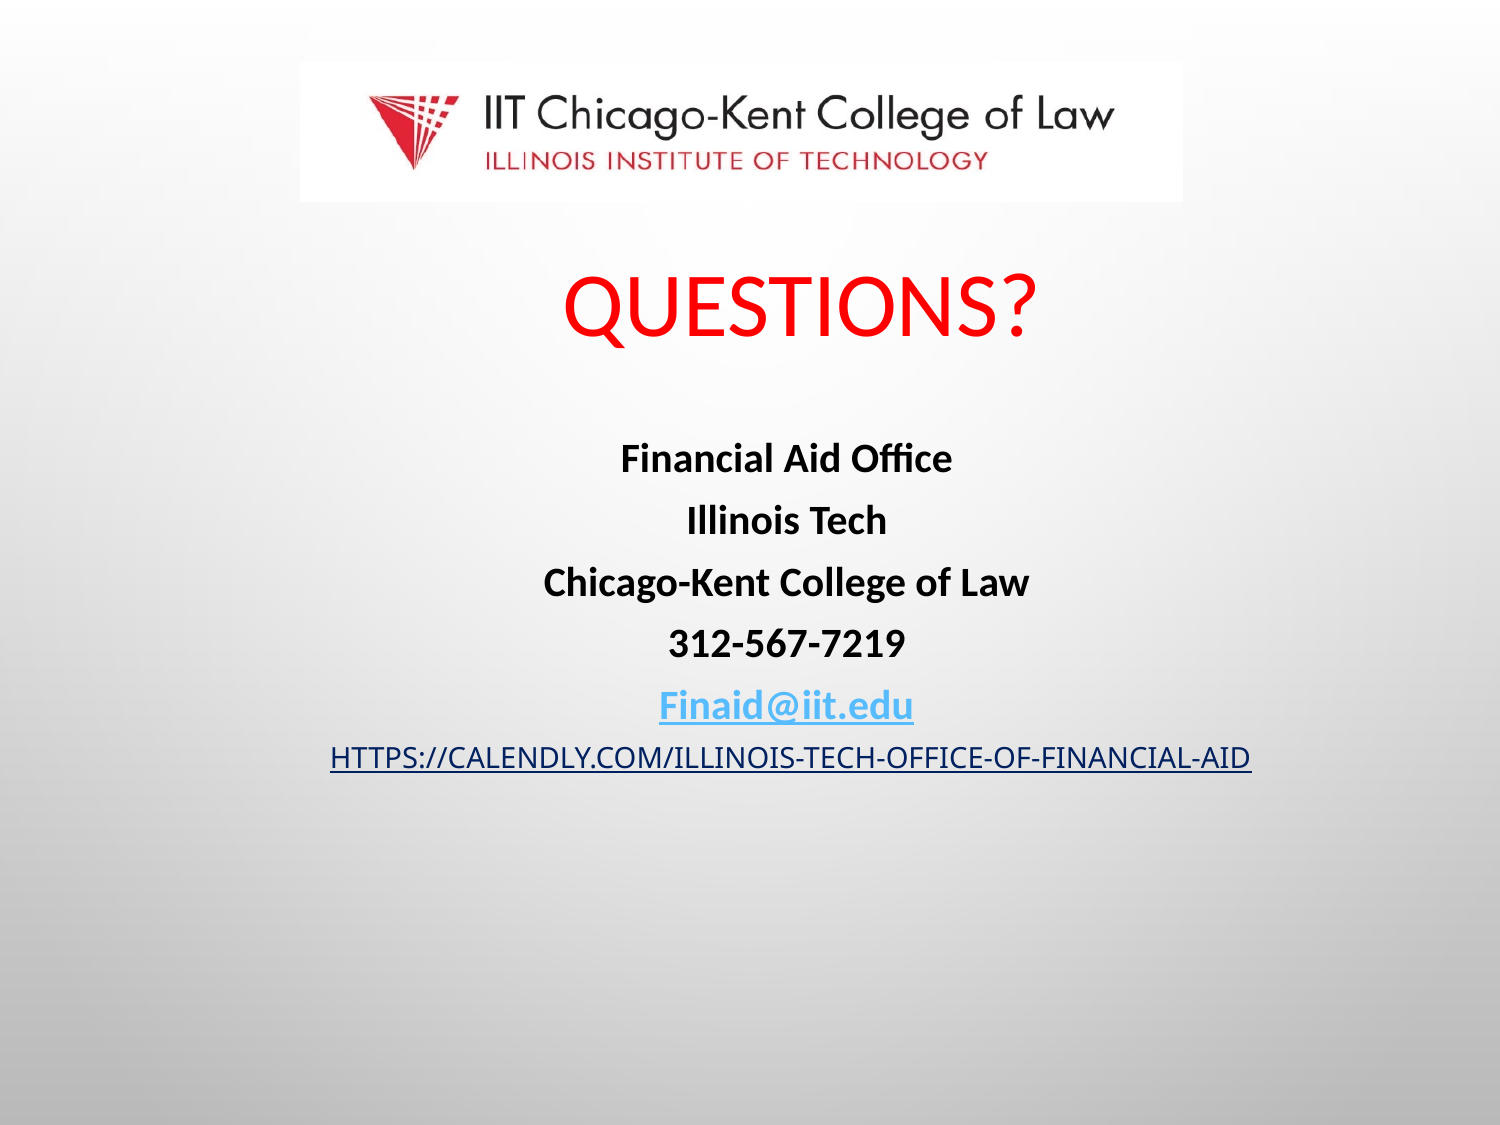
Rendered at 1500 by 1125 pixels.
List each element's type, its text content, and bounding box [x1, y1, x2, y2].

list Financial Aid Office Illinois Tech Chicago-Kent College of Law 312-567-7219 Finaid@iit.edu https://calendly.com/illinois-tech-office-of-financial-aid [69, 423, 1500, 1075]
title Questions? [112, 237, 1388, 388]
picture [0, 0, 1500, 1125]
